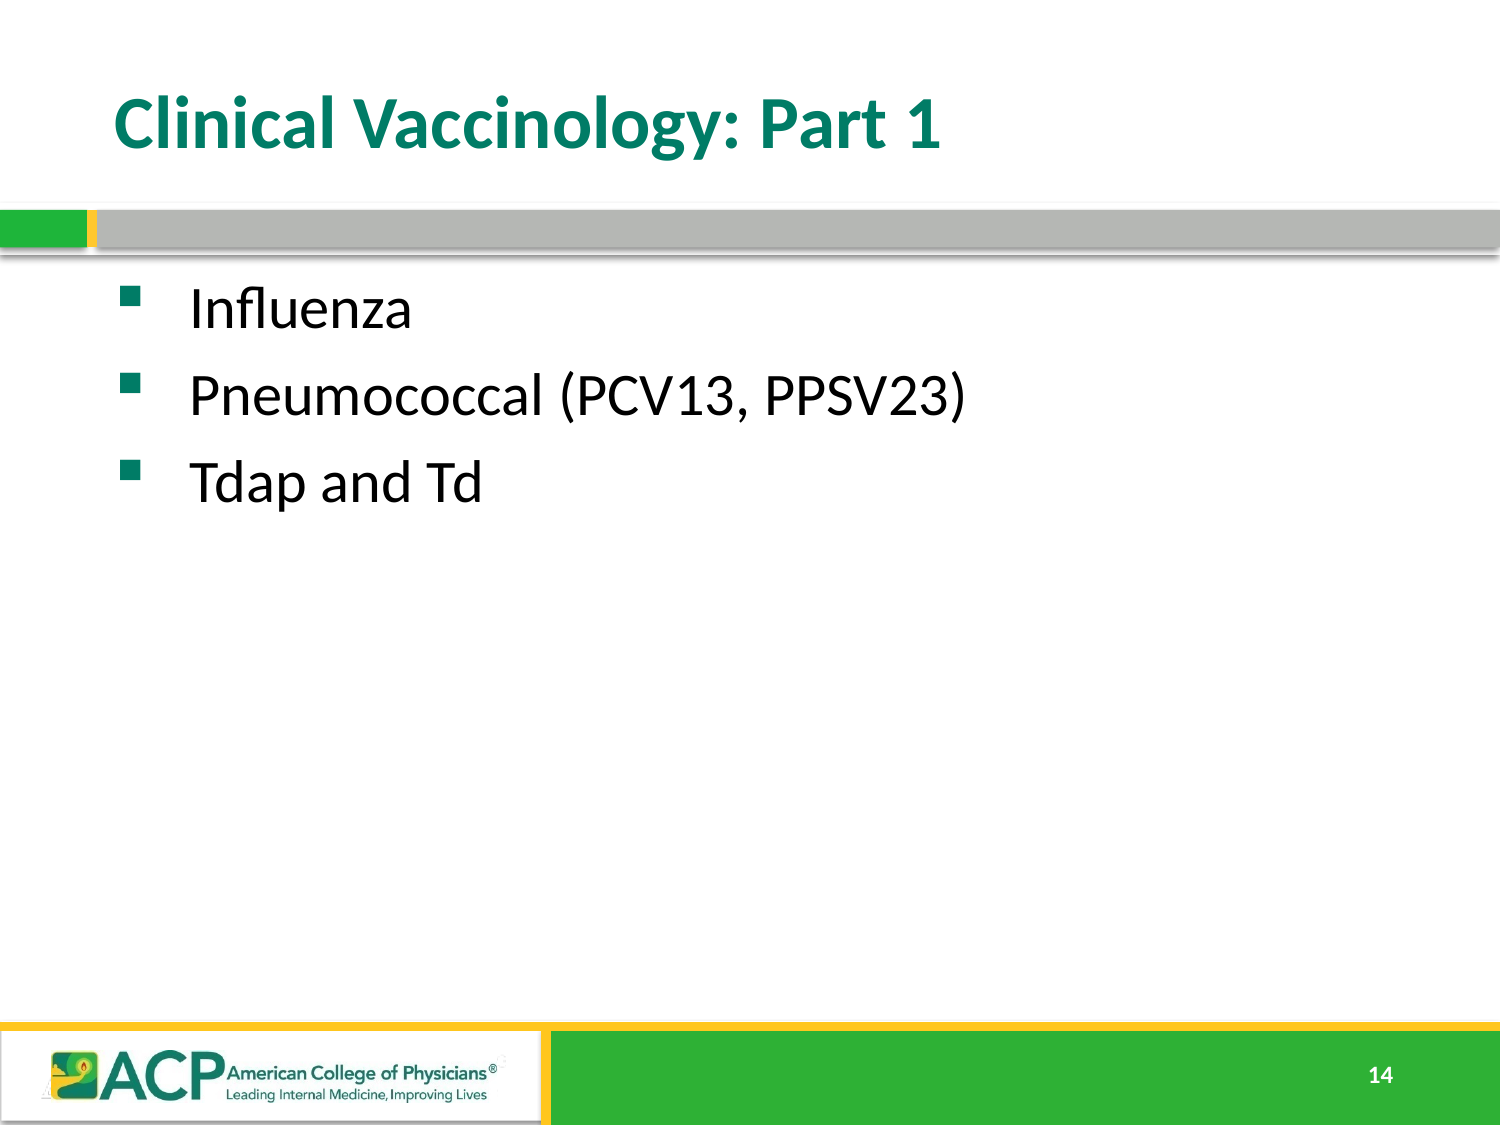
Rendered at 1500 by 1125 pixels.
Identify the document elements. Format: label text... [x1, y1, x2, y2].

title Clinical Vaccinology: Part 1 [99, 37, 1438, 200]
list Influenza Pneumococcal (PCV13, PPSV23) Tdap and Td [99, 260, 1438, 1011]
picture [51, 1050, 497, 1103]
